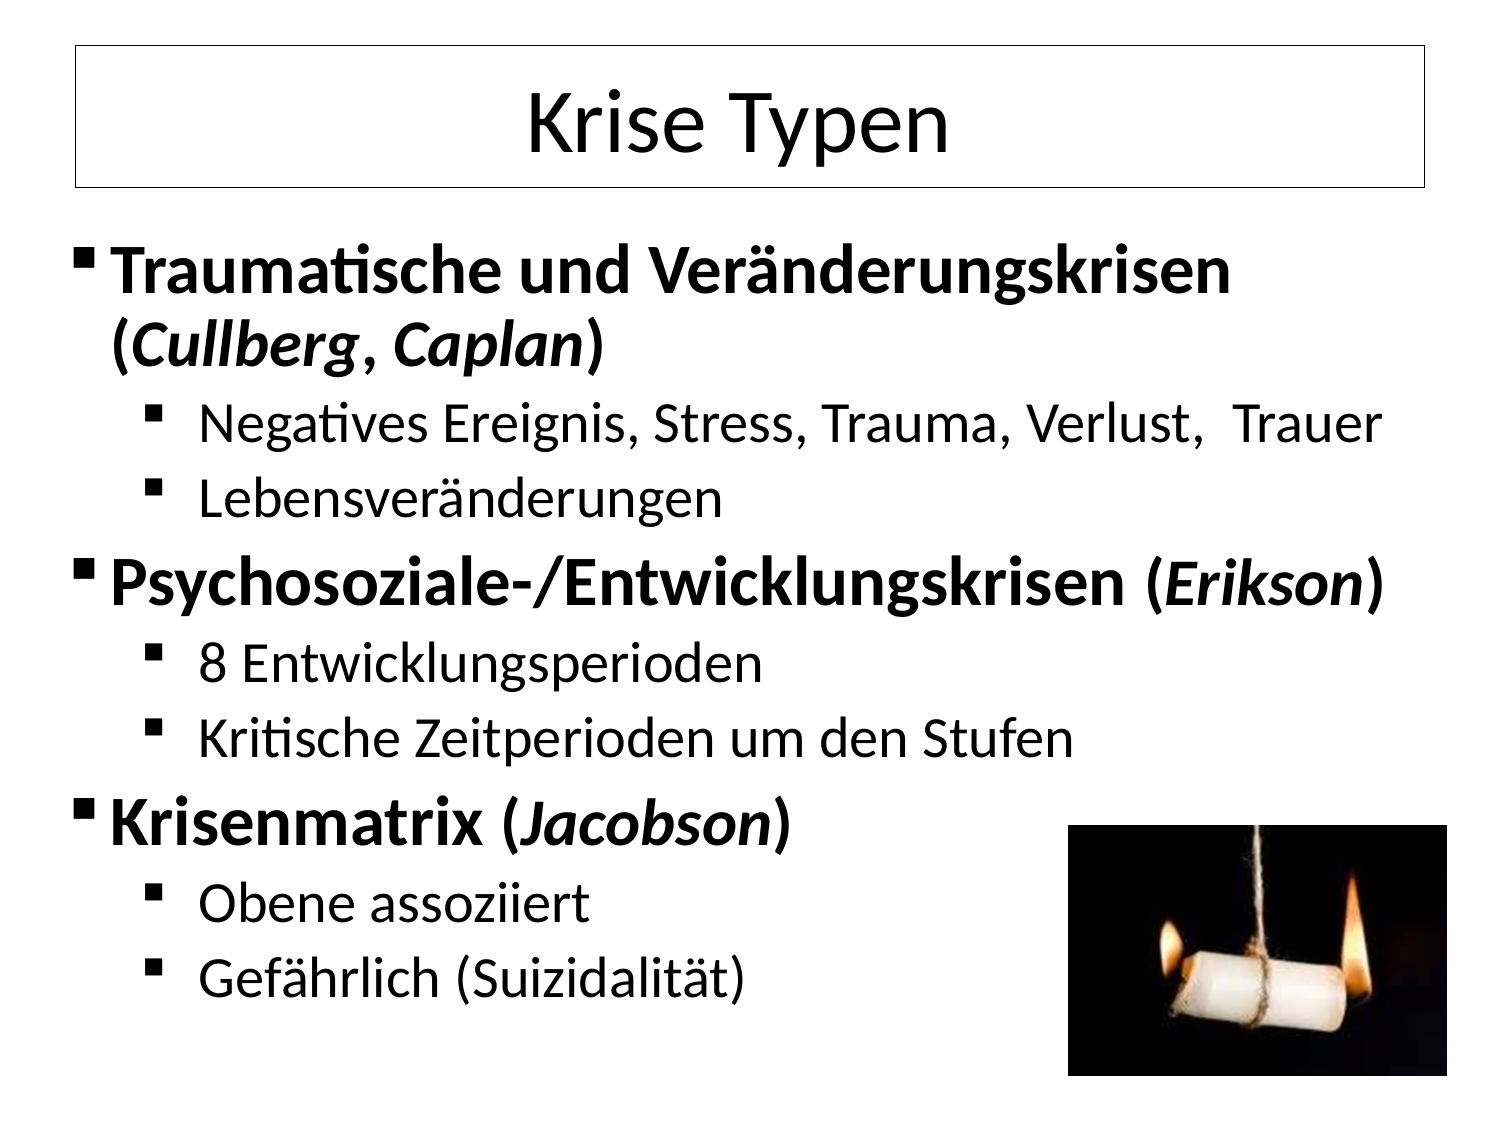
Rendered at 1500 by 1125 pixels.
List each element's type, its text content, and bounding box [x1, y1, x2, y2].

text_box Traumatische und Veränderungskrisen (Cullberg, Caplan) Negatives Ereignis, Stress, Trauma, Verlust, Trauer Lebensveränderungen Psychosoziale-/Entwicklungskrisen (Erikson) 8 Entwicklungsperioden Kritische Zeitperioden um den Stufen Krisenmatrix (Jacobson) Obene assoziiert Gefährlich (Suizidalität) [53, 224, 1447, 1095]
picture [1068, 825, 1448, 1077]
title Krise Typen [75, 45, 1425, 188]
